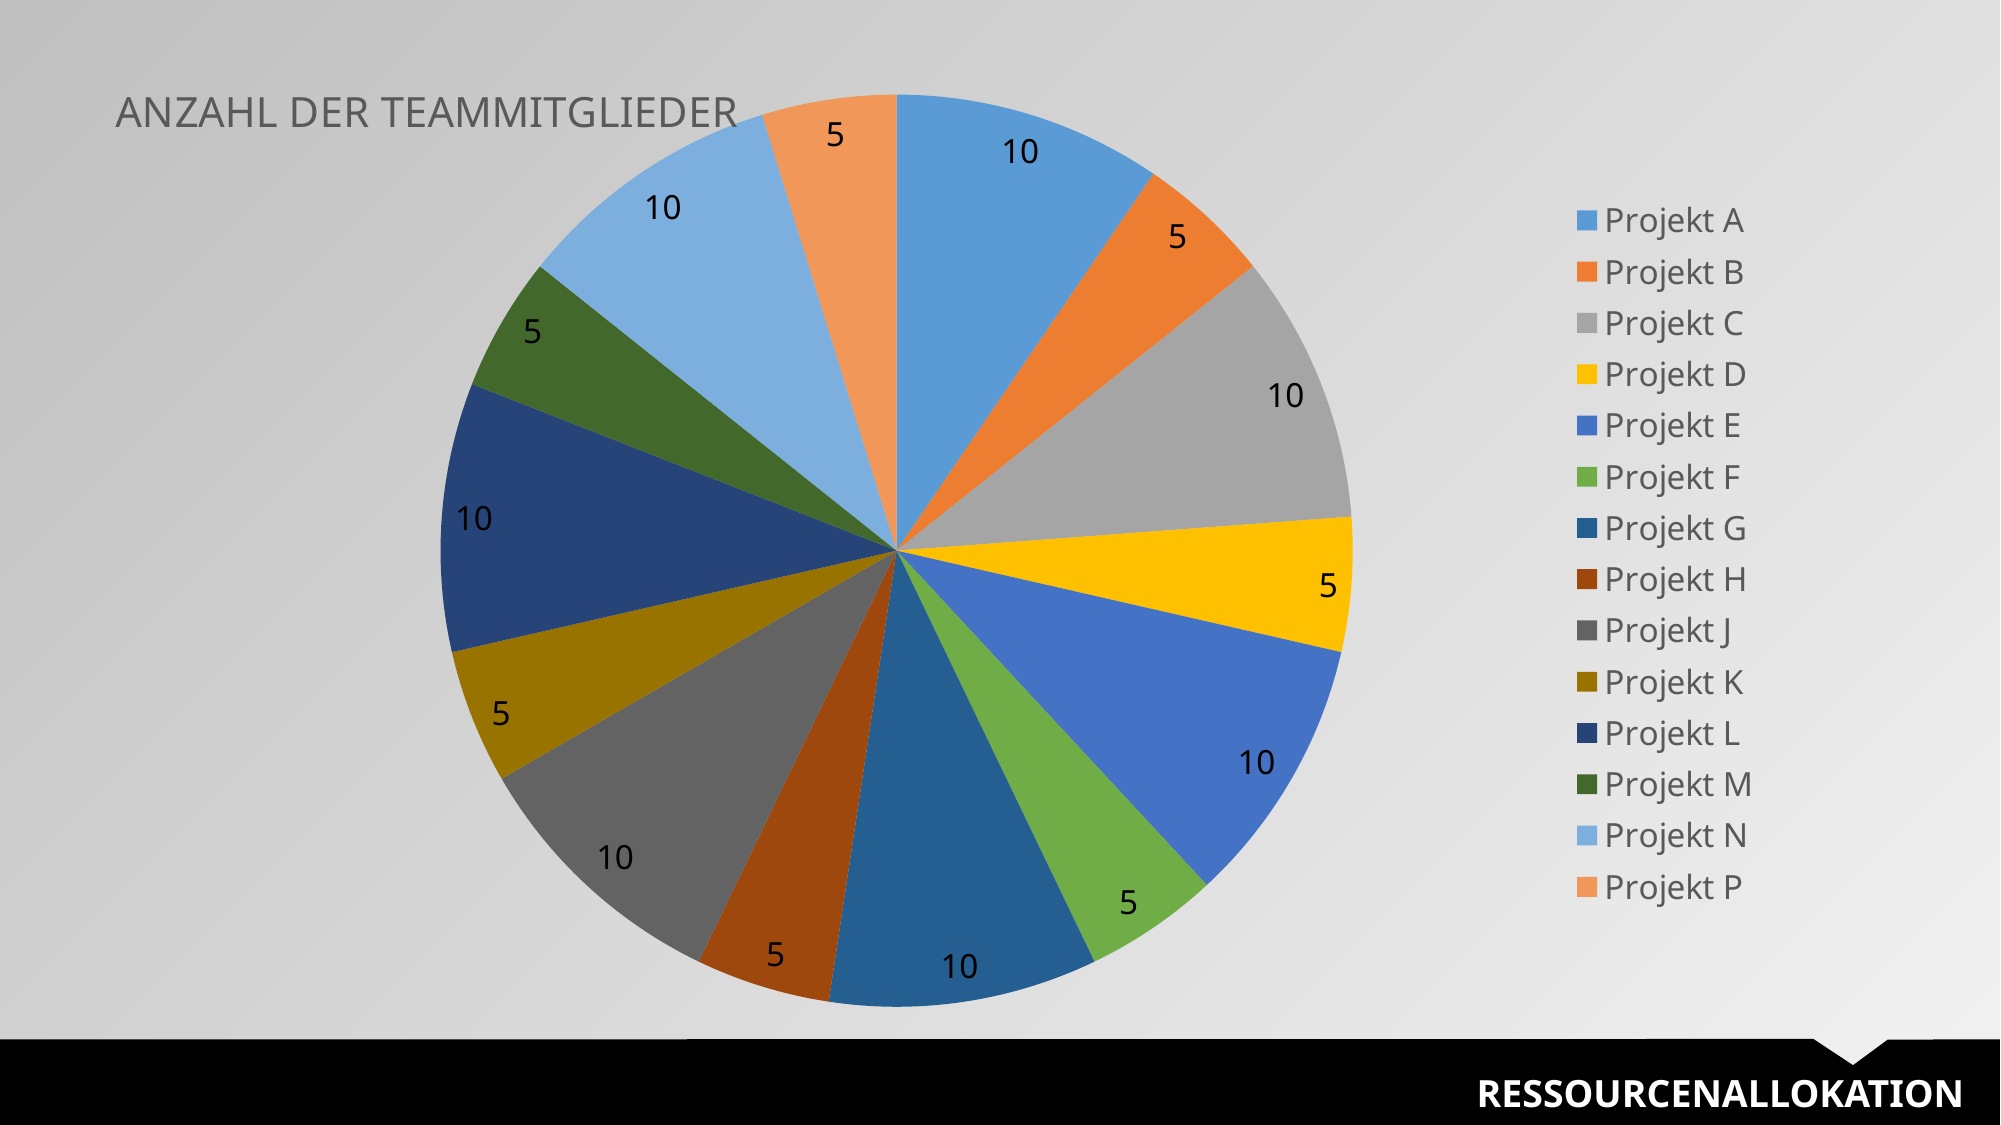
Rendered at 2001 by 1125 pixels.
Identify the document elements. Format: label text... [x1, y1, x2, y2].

text_box [0, 1037, 2000, 1125]
chart [107, 34, 1906, 1007]
text_box RESSOURCENALLOKATION [620, 1062, 1980, 1123]
